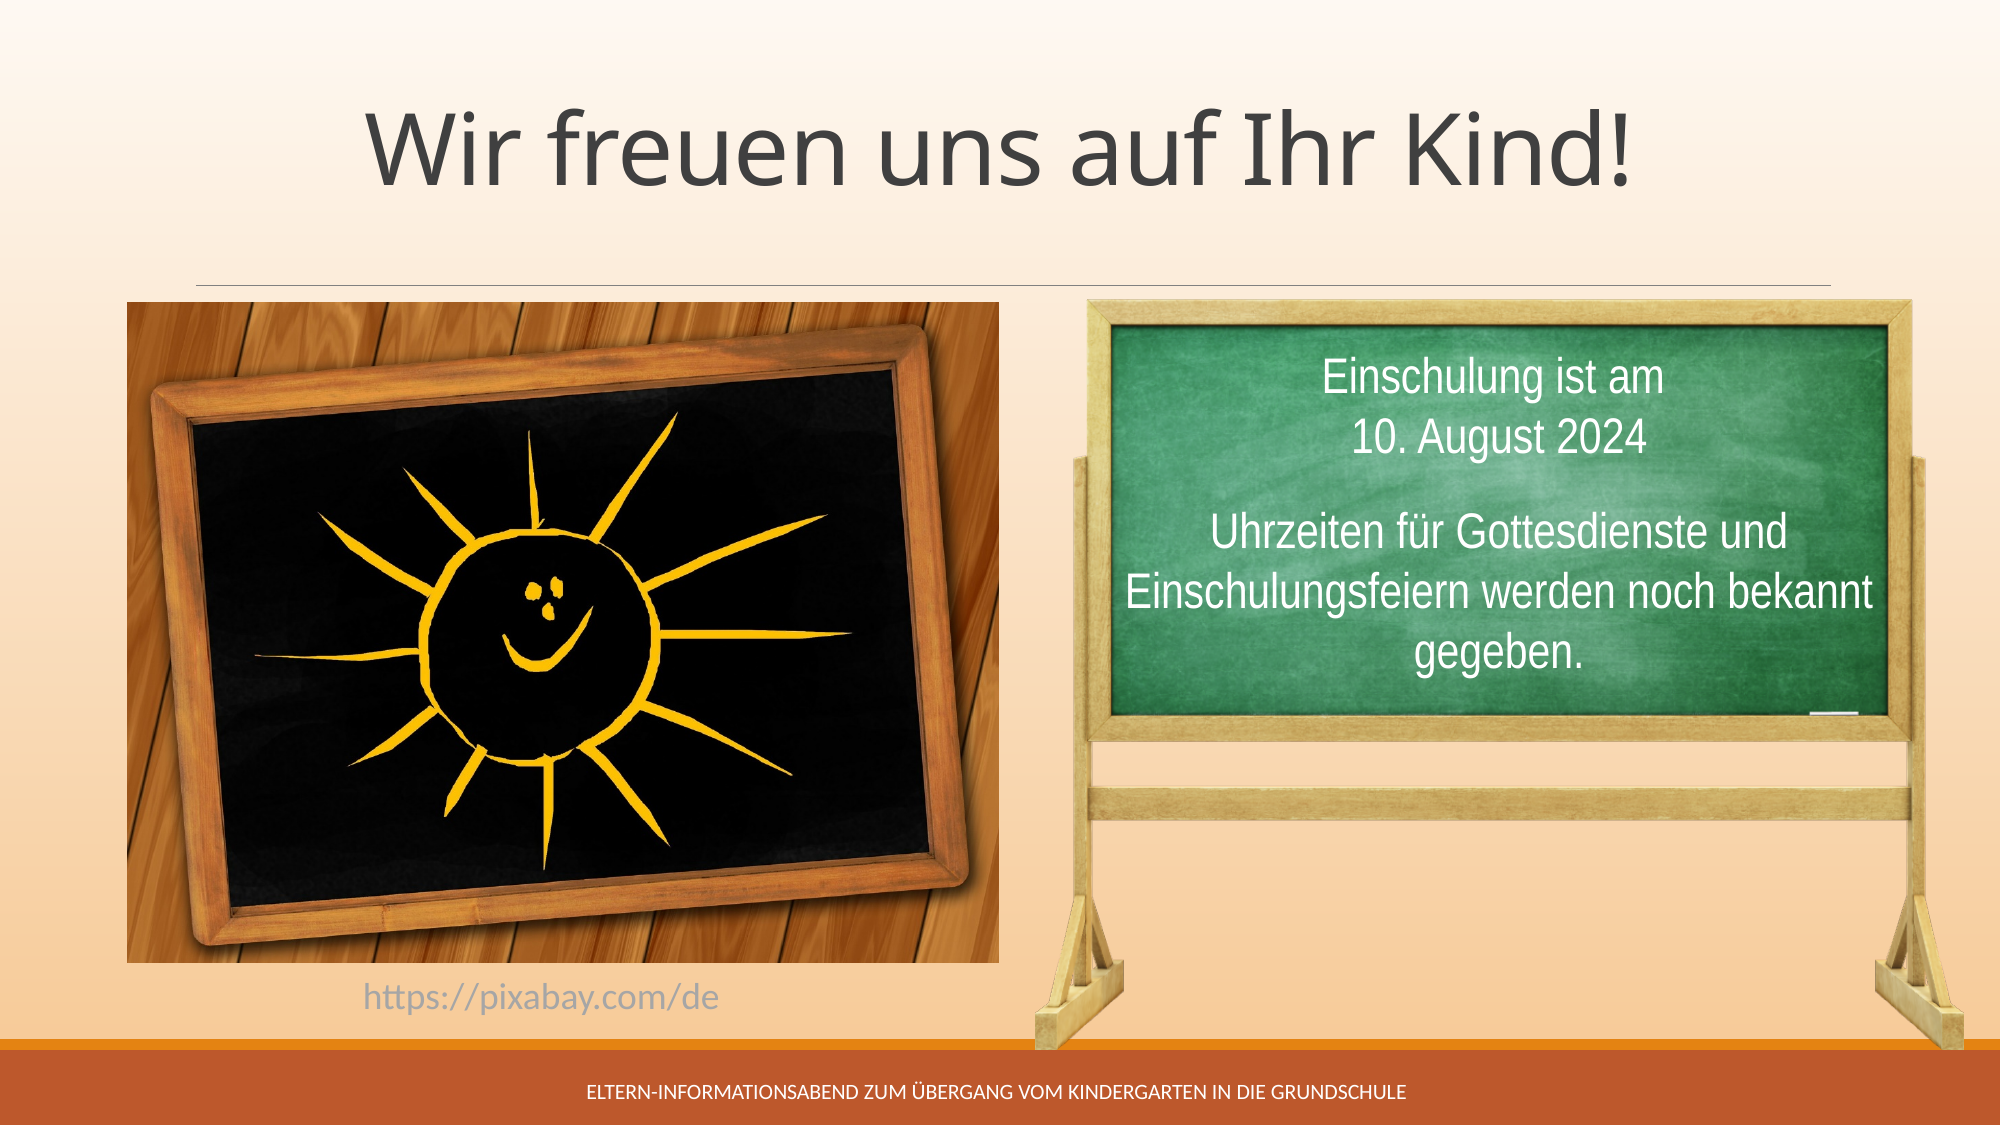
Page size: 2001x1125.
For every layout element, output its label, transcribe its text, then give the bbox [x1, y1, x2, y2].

footer Eltern-Informationsabend zum Übergang vom Kindergarten in die Grundschule [564, 1052, 1435, 1125]
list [127, 302, 999, 964]
picture [1035, 270, 1964, 1050]
text_box Einschulung ist am 10. August 2024 Uhrzeiten für Gottesdienste und Einschulungsfeiern werden noch bekannt gegeben. [1093, 335, 1906, 686]
title Wir freuen uns auf Ihr Kind! [127, 47, 1872, 217]
text_box https://pixabay.com/de [348, 971, 813, 1025]
